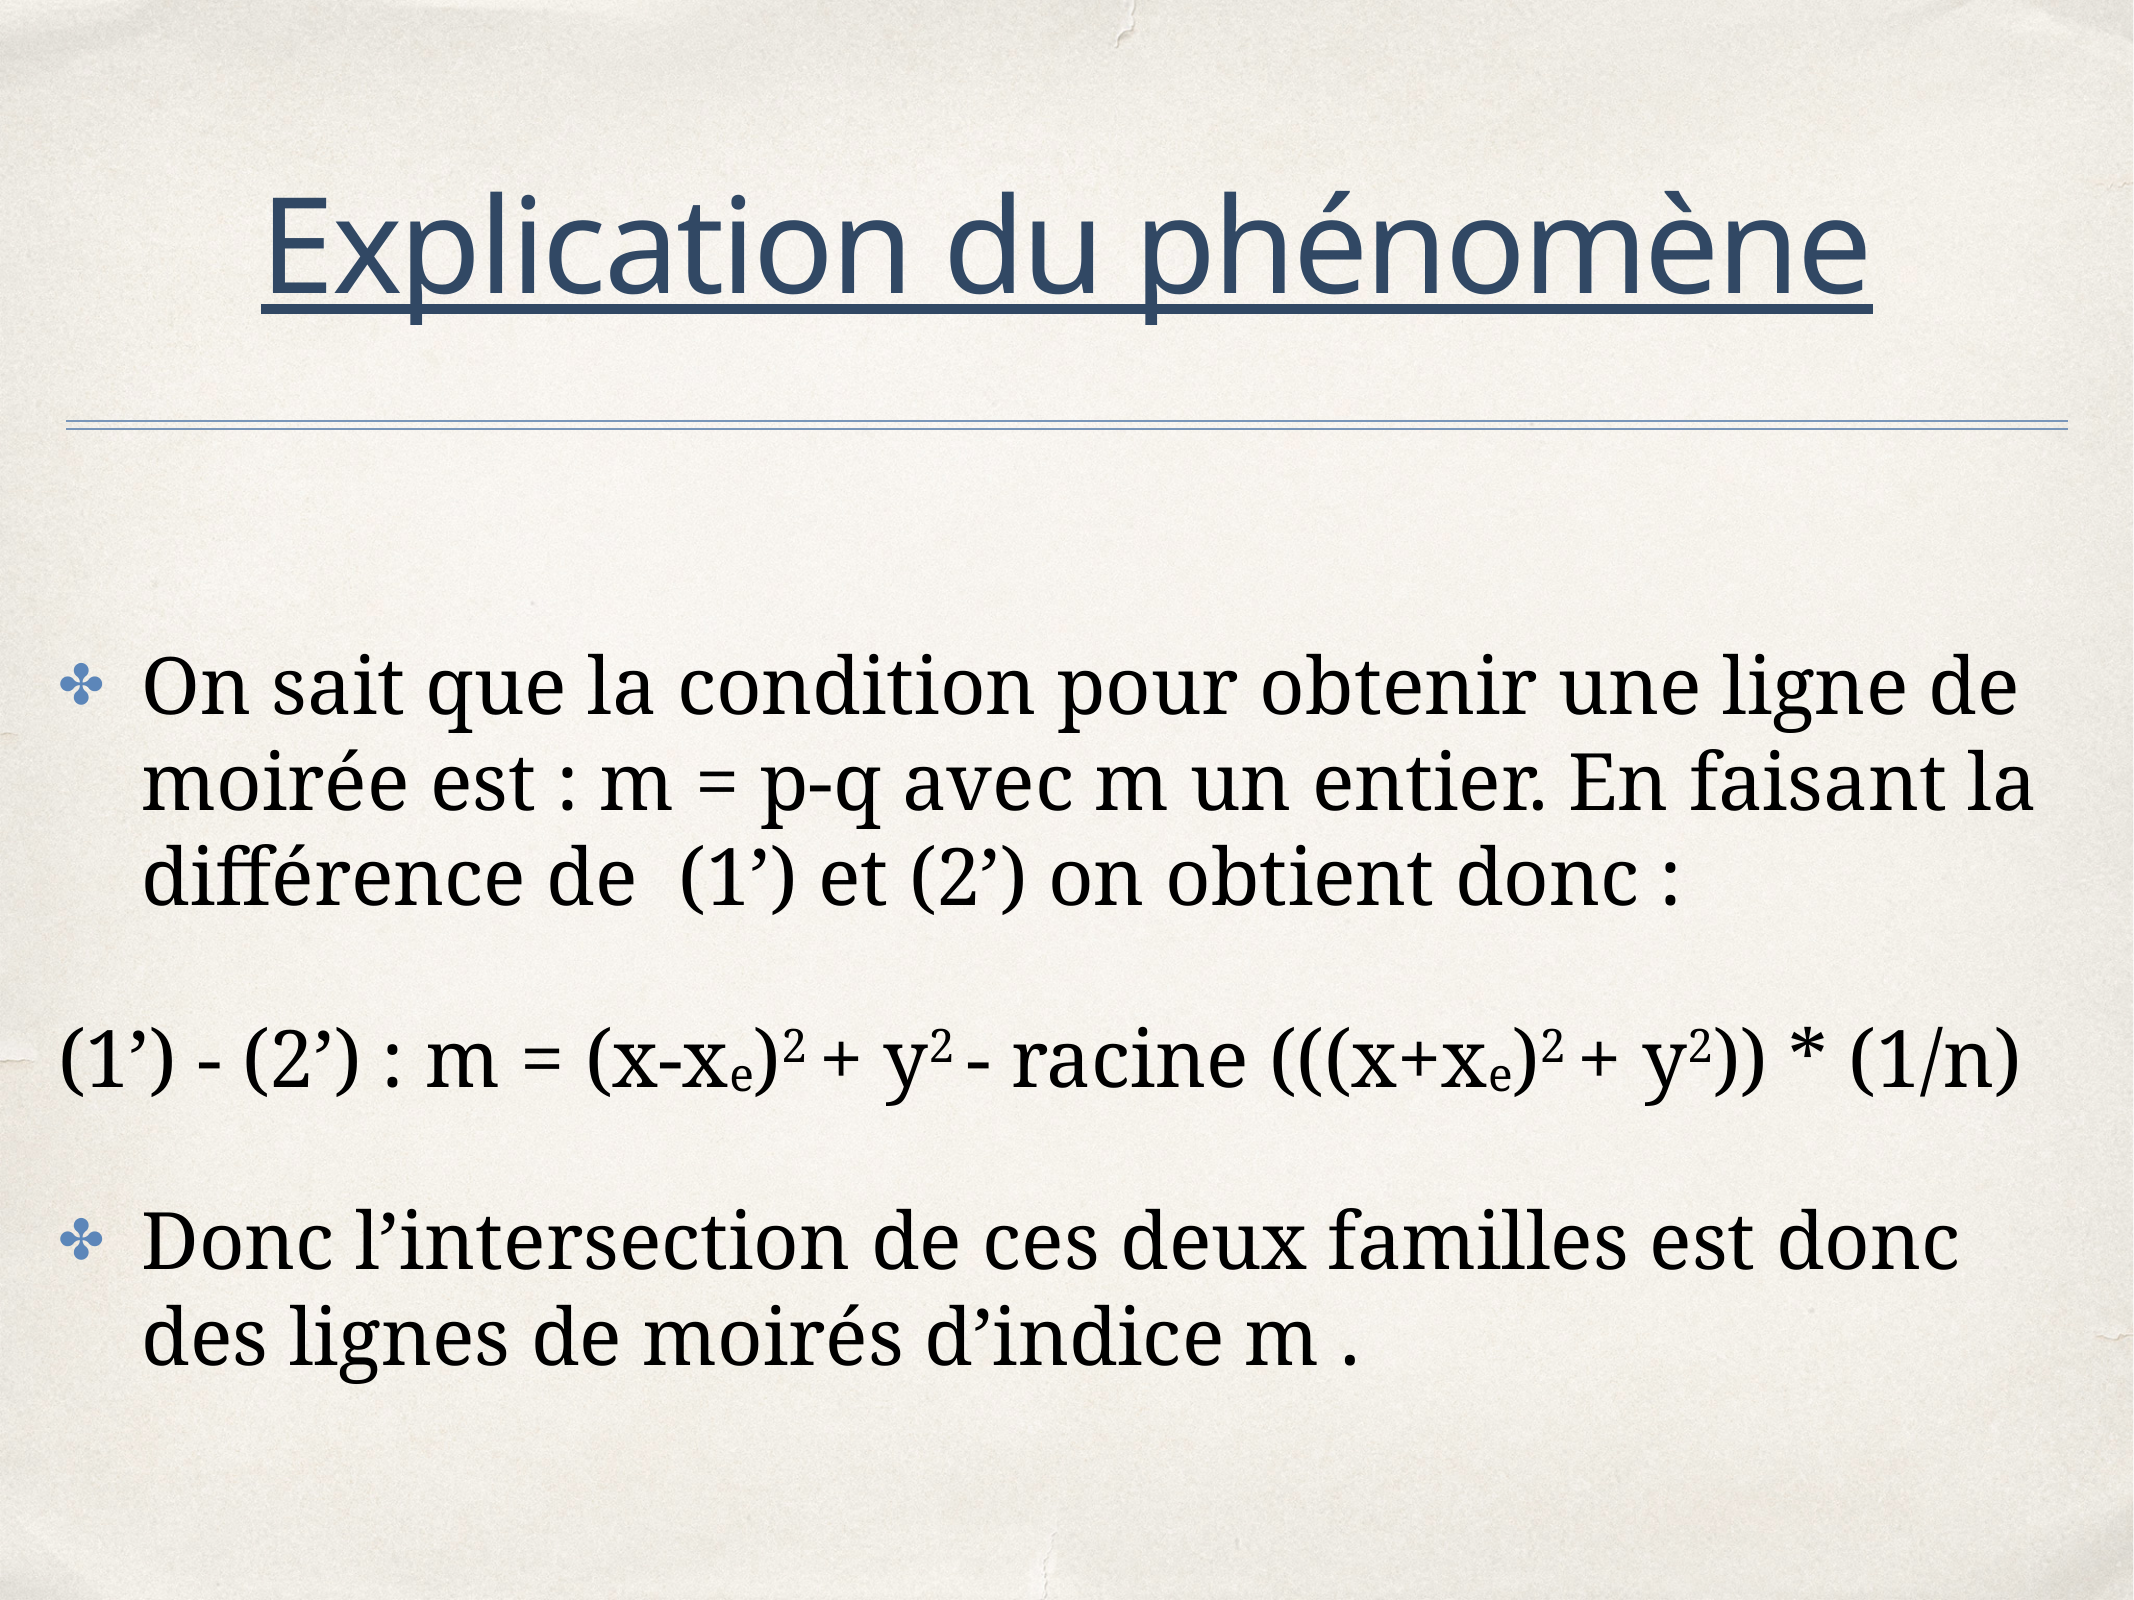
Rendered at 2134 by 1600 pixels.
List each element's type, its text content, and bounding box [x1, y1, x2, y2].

title Explication du phénomène [57, 72, 2076, 409]
picture [0, 0, 2134, 1600]
list On sait que la condition pour obtenir une ligne de moirée est : m = p-q avec m un entier. En faisant la différence de (1’) et (2’) on obtient donc : (1’) - (2’) : m = (x-xe)2 + y2 - racine (((x+xe)2 + y2)) * (1/n) Donc l’intersection de ces deux familles est donc des lignes de moirés d’indice m . [57, 489, 2076, 1528]
